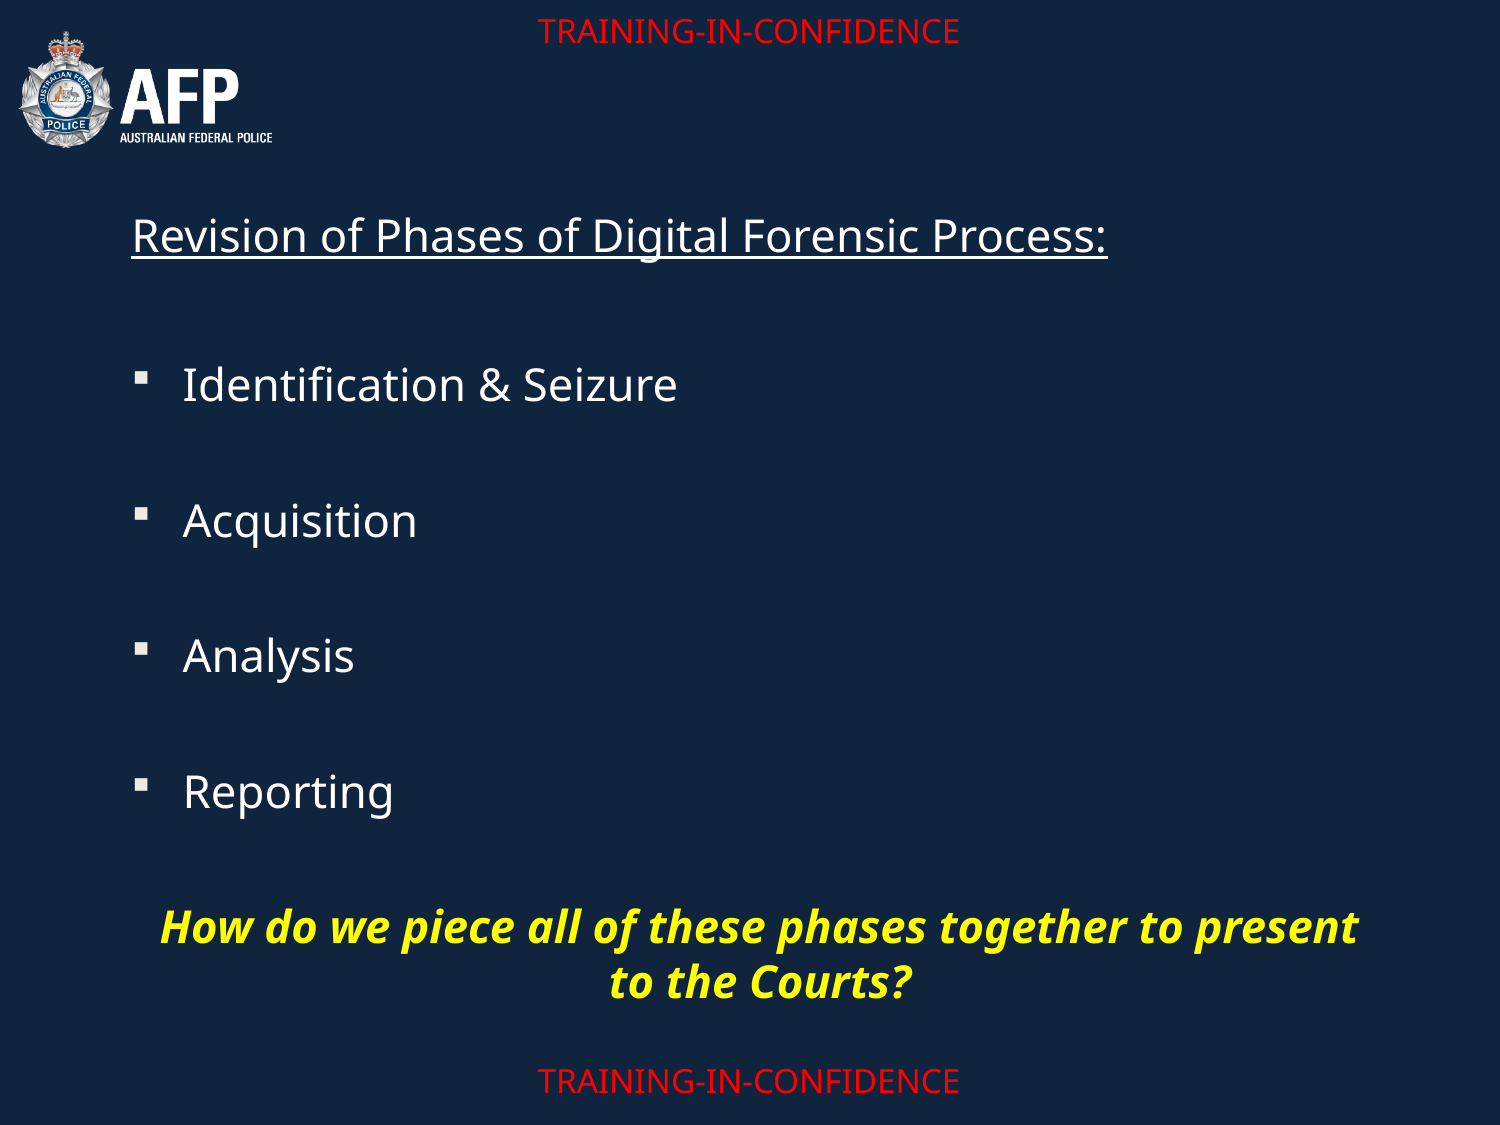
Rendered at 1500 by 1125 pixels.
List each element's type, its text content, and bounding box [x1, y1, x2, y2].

picture [18, 31, 272, 148]
list Revision of Phases of Digital Forensic Process: Identification & Seizure Acquisition Analysis Reporting How do we piece all of these phases together to present to the Courts? [106, 199, 1404, 1022]
